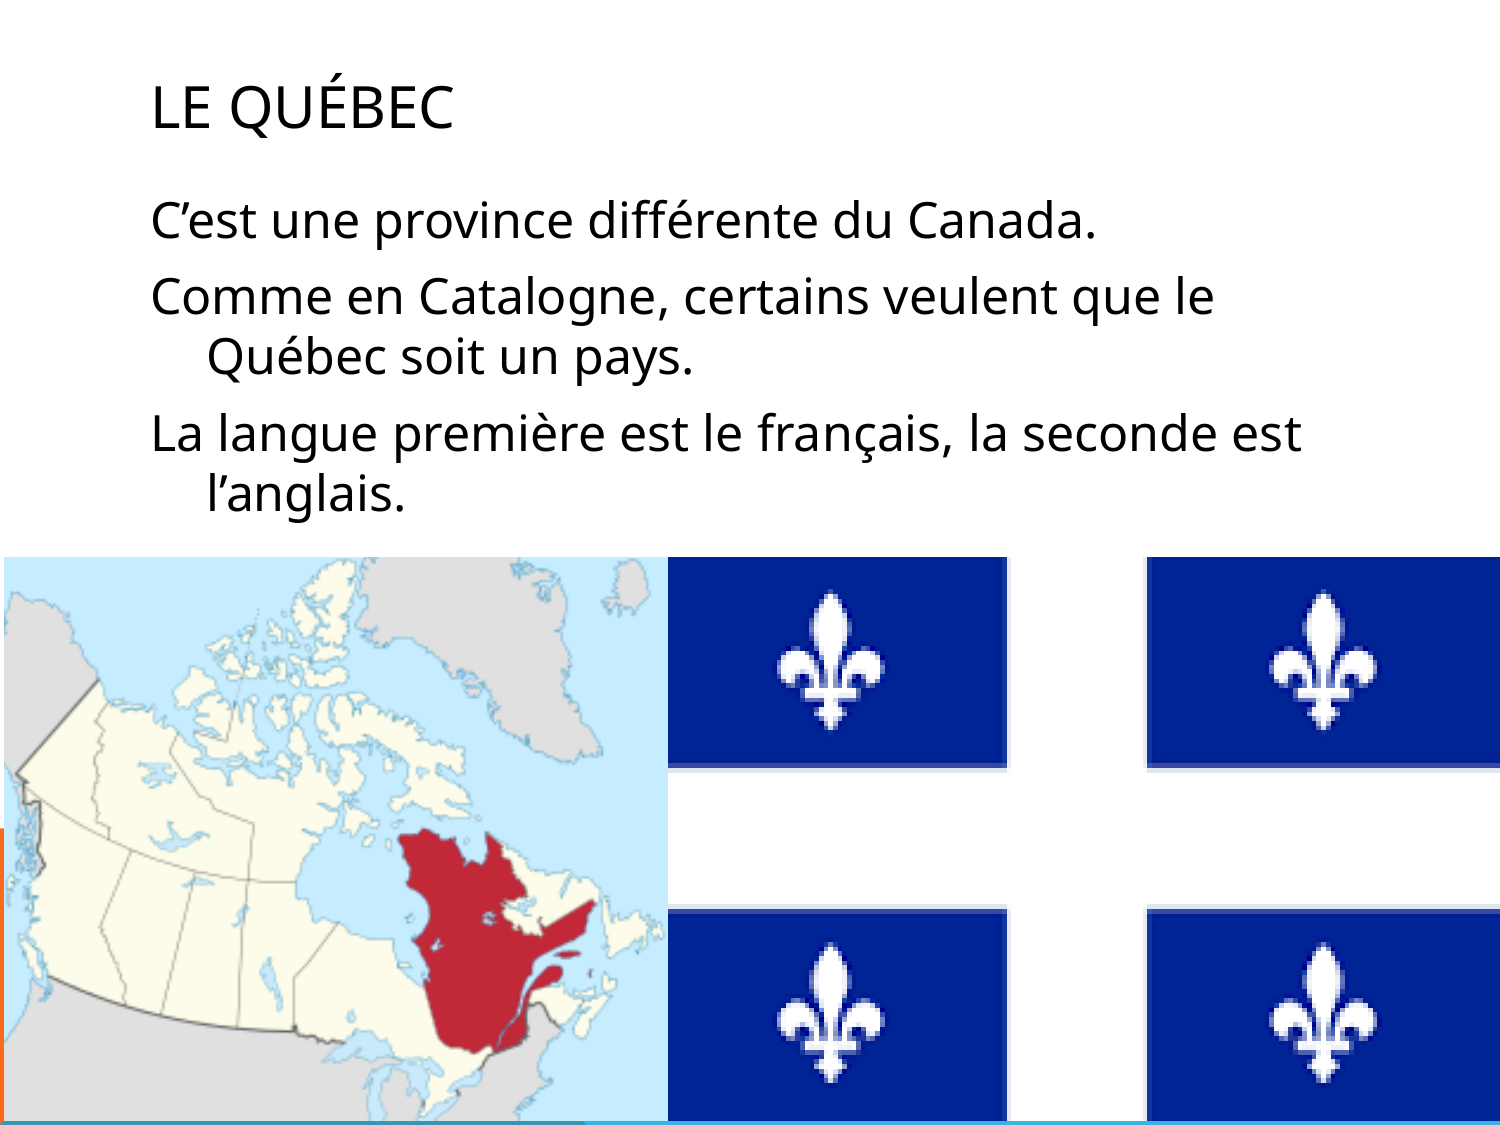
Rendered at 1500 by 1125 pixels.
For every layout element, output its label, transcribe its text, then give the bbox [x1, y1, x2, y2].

list C’est une province différente du Canada. Comme en Catalogne, certains veulent que le Québec soit un pays. La langue première est le français, la seconde est l’anglais. [135, 180, 1412, 556]
title Le Québec [135, 60, 1369, 150]
picture [4, 557, 1500, 1121]
